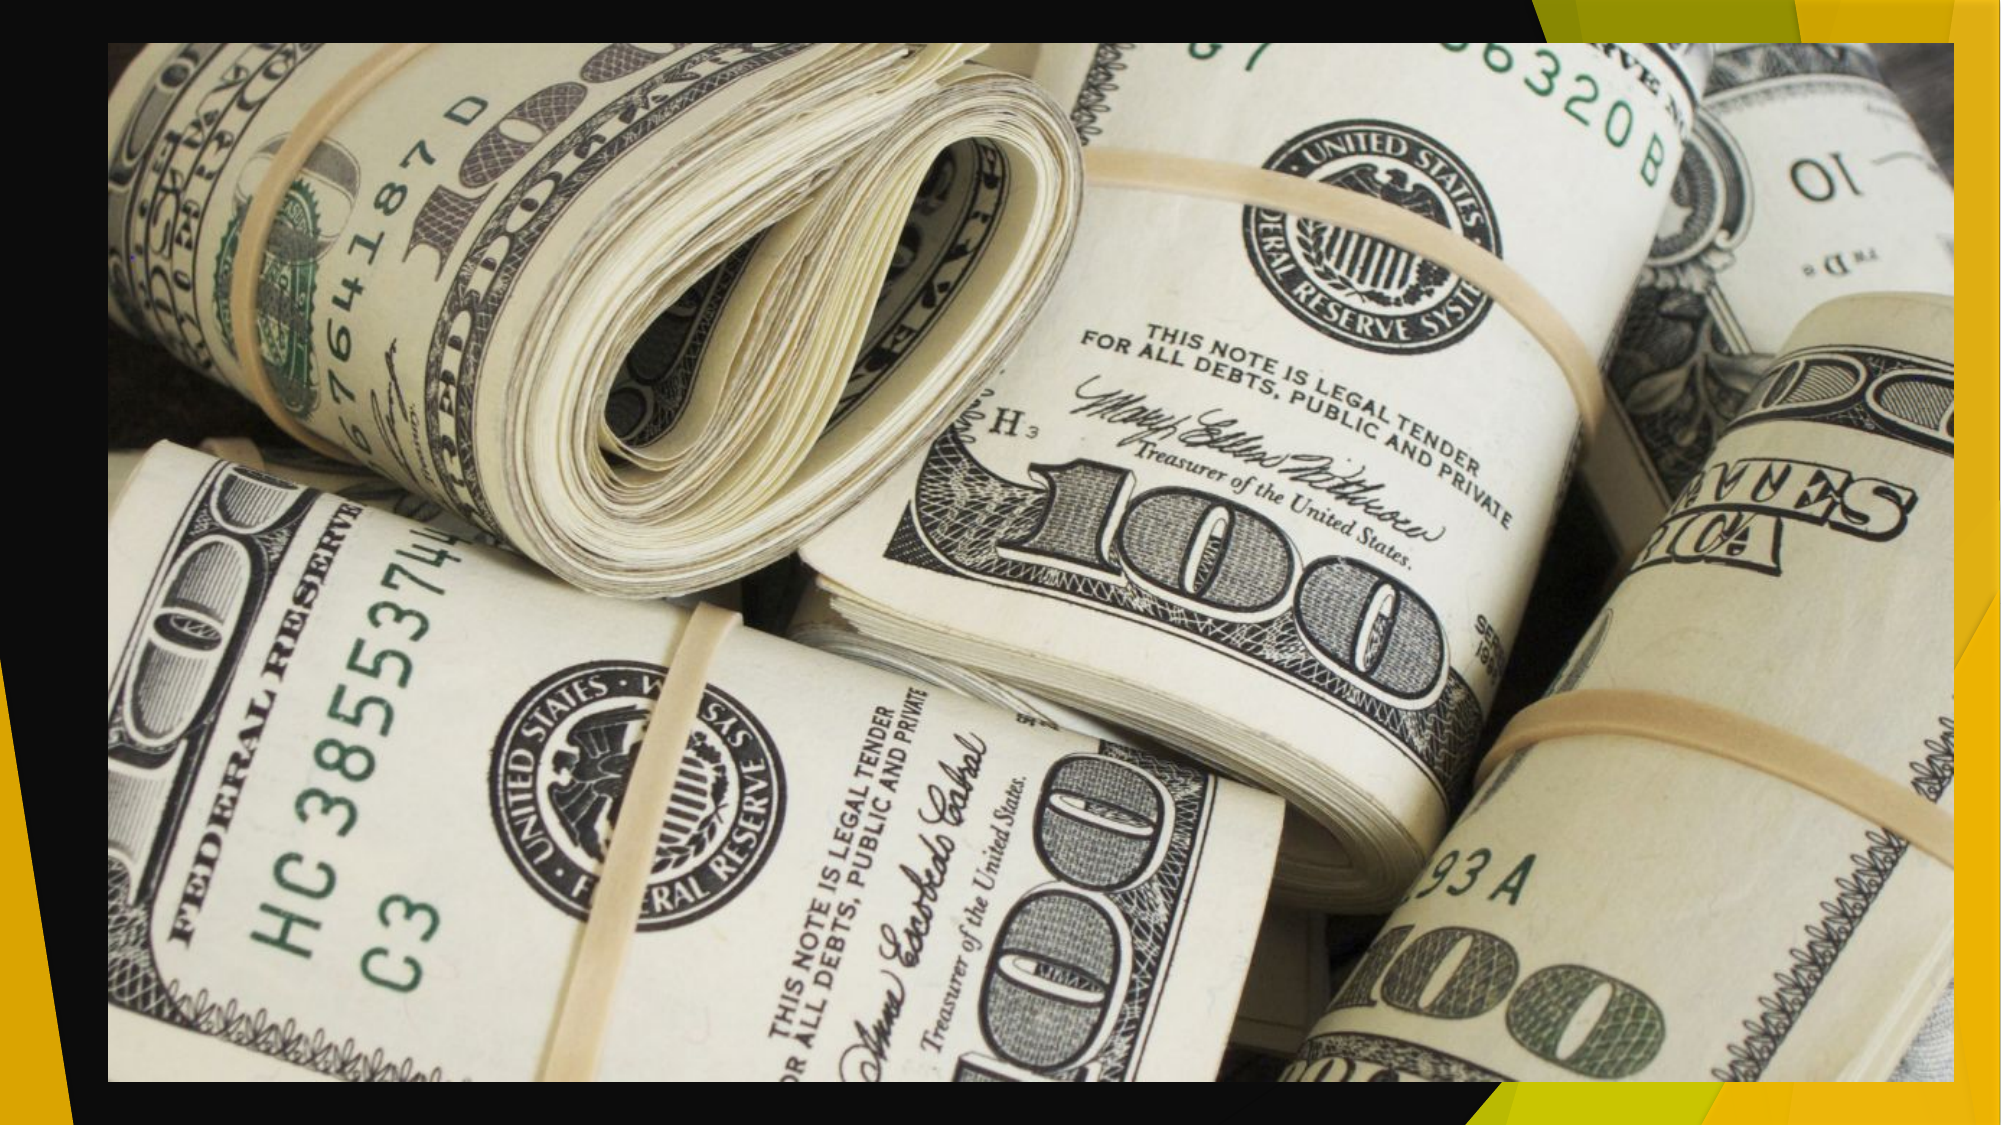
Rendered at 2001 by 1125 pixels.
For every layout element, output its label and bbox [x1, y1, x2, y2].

picture [107, 42, 1954, 1083]
